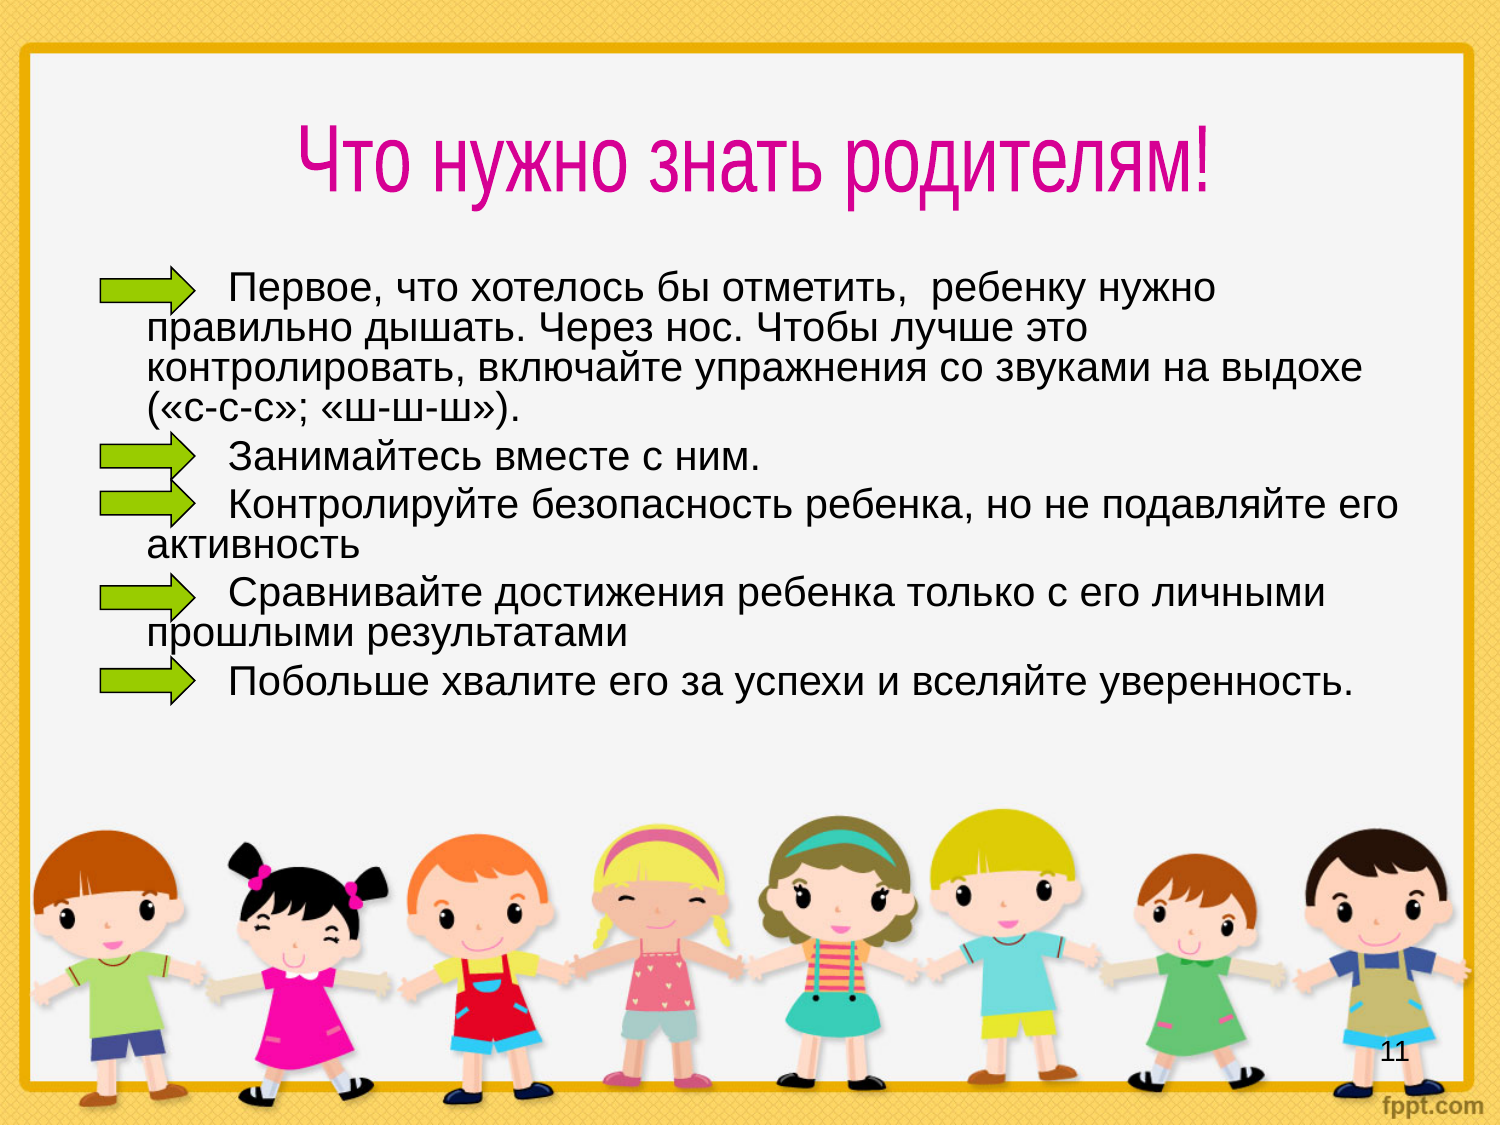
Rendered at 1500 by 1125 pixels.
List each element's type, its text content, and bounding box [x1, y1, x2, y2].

text_box [100, 267, 195, 315]
text_box [100, 656, 195, 705]
text_box [100, 479, 195, 527]
list Первое, что хотелось бы отметить, ребенку нужно правильно дышать. Через нос. Чтобы лучше это контролировать, включайте упражнения со звуками на выдохе («с-с-с»; «ш-ш-ш»). Занимайтесь вместе с ним. Контролируйте безопасность ребенка, но не подавляйте его активность Сравнивайте достижения ребенка только с его личными прошлыми результатами Побольше хвалите его за успехи и вселяйте уверенность. [74, 262, 1426, 1006]
slide_number 11 [1074, 1024, 1426, 1103]
text_box [100, 574, 195, 622]
picture [0, 0, 1500, 1125]
text_box [100, 432, 195, 479]
